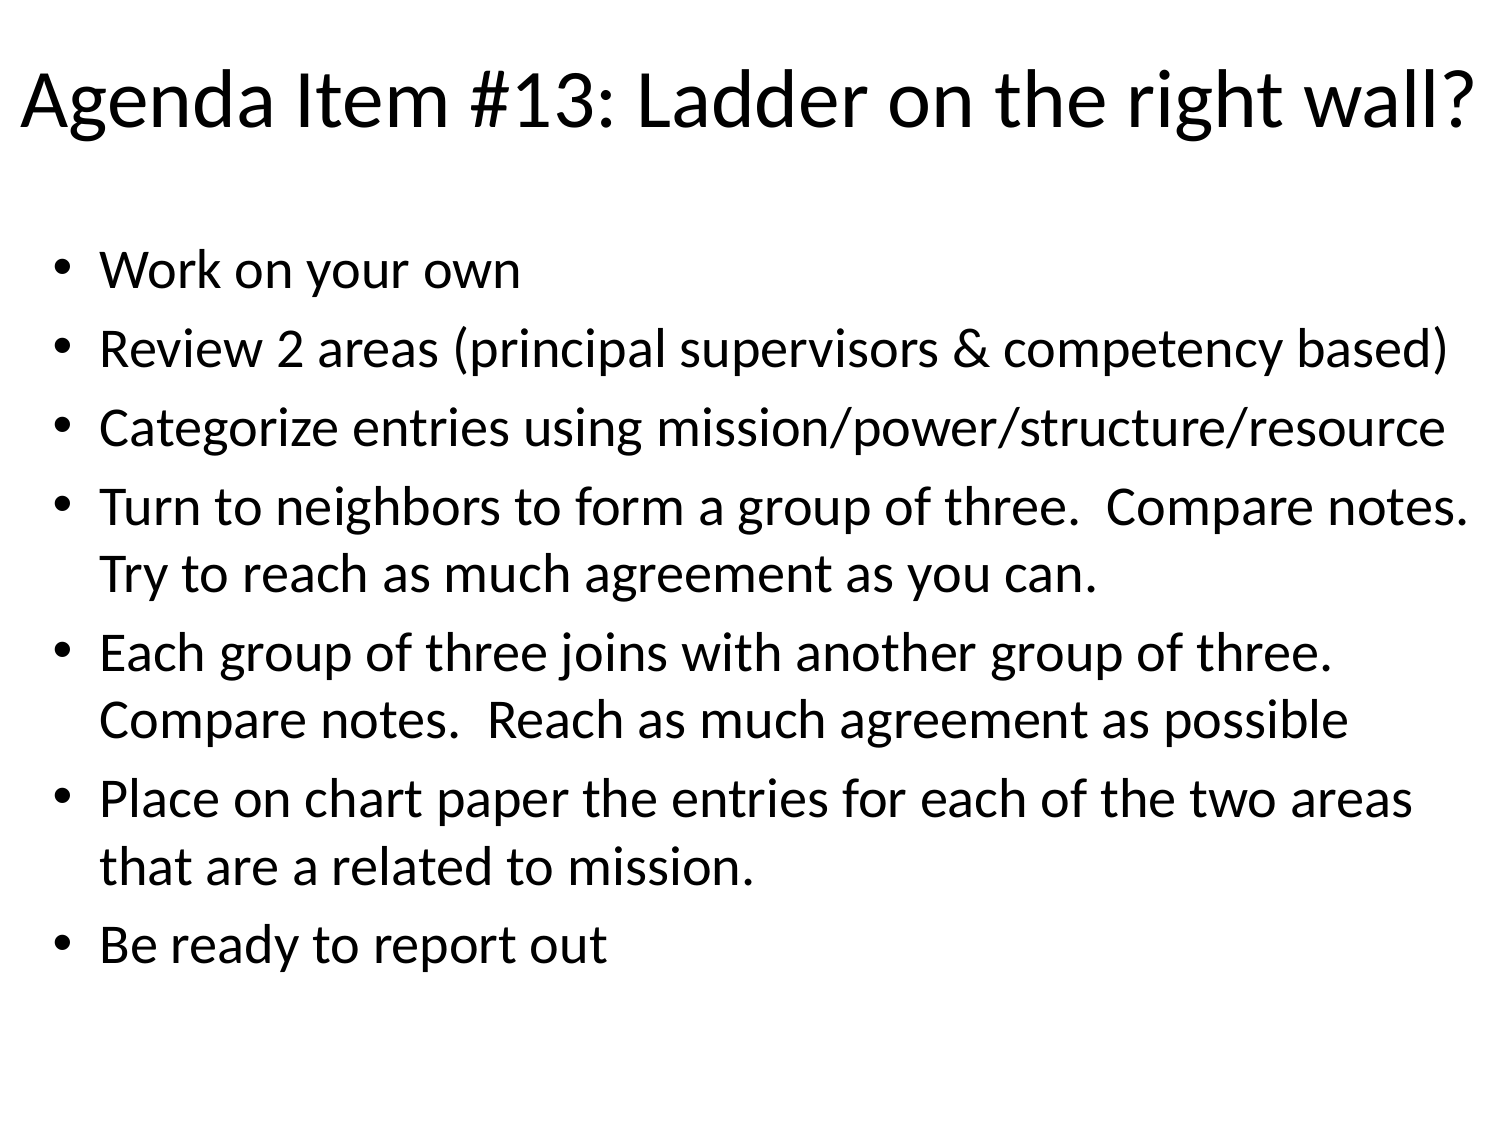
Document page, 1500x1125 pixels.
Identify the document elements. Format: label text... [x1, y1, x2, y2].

title Agenda Item #13: Ladder on the right wall? [0, 0, 1500, 188]
list Work on your own Review 2 areas (principal supervisors & competency based) Categorize entries using mission/power/structure/resource Turn to neighbors to form a group of three. Compare notes. Try to reach as much agreement as you can. Each group of three joins with another group of three. Compare notes. Reach as much agreement as possible Place on chart paper the entries for each of the two areas that are a related to mission. Be ready to report out [37, 224, 1500, 1100]
